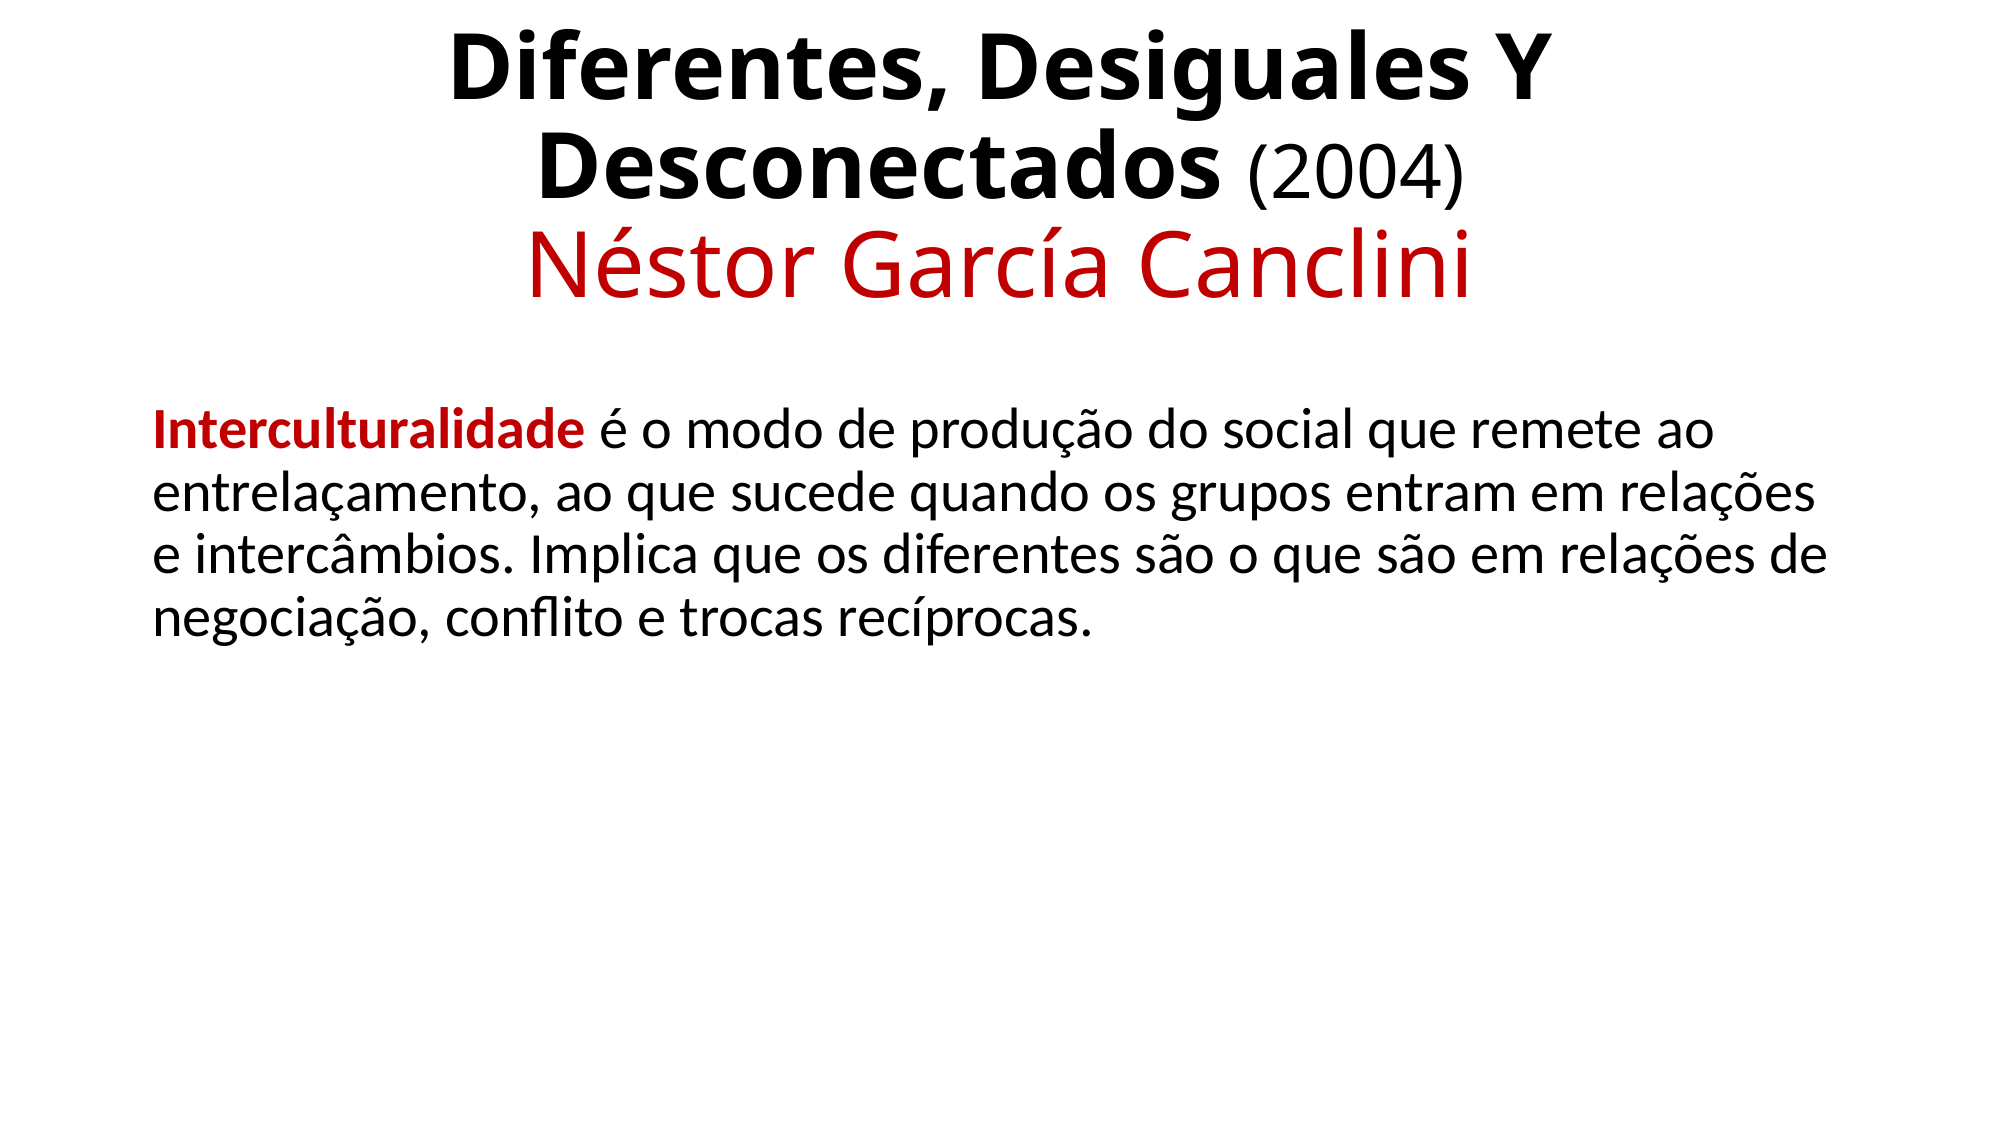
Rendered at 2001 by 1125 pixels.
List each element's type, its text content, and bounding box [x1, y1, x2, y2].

title Diferentes, Desiguales Y Desconectados (2004) Néstor García Canclini [137, 59, 1863, 278]
list Interculturalidade é o modo de produção do social que remete ao entrelaçamento, ao que sucede quando os grupos entram em relações e intercâmbios. Implica que os diferentes são o que são em relações de negociação, conflito e trocas recíprocas. [137, 299, 1863, 1014]
